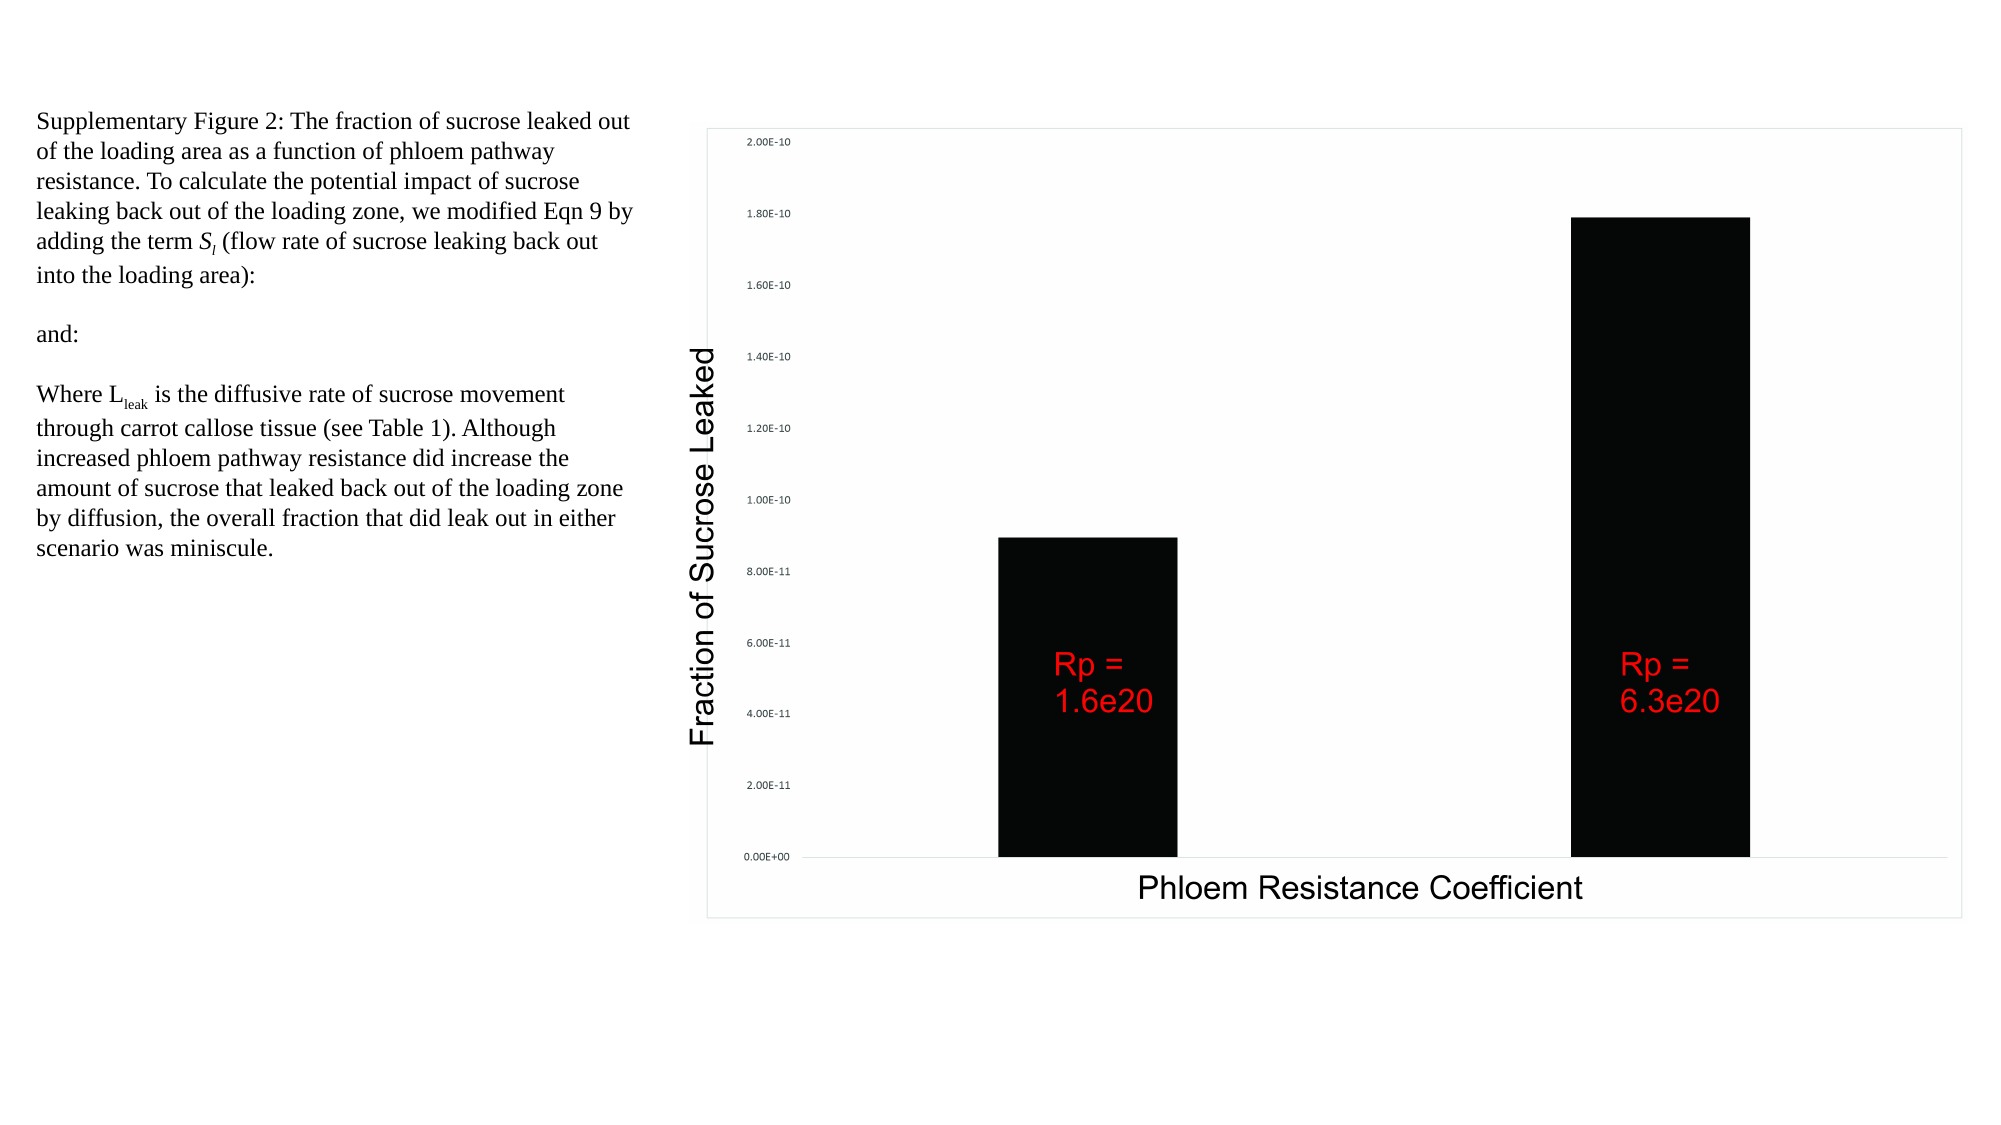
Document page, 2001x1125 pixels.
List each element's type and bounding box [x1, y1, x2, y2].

picture [689, 122, 1968, 924]
